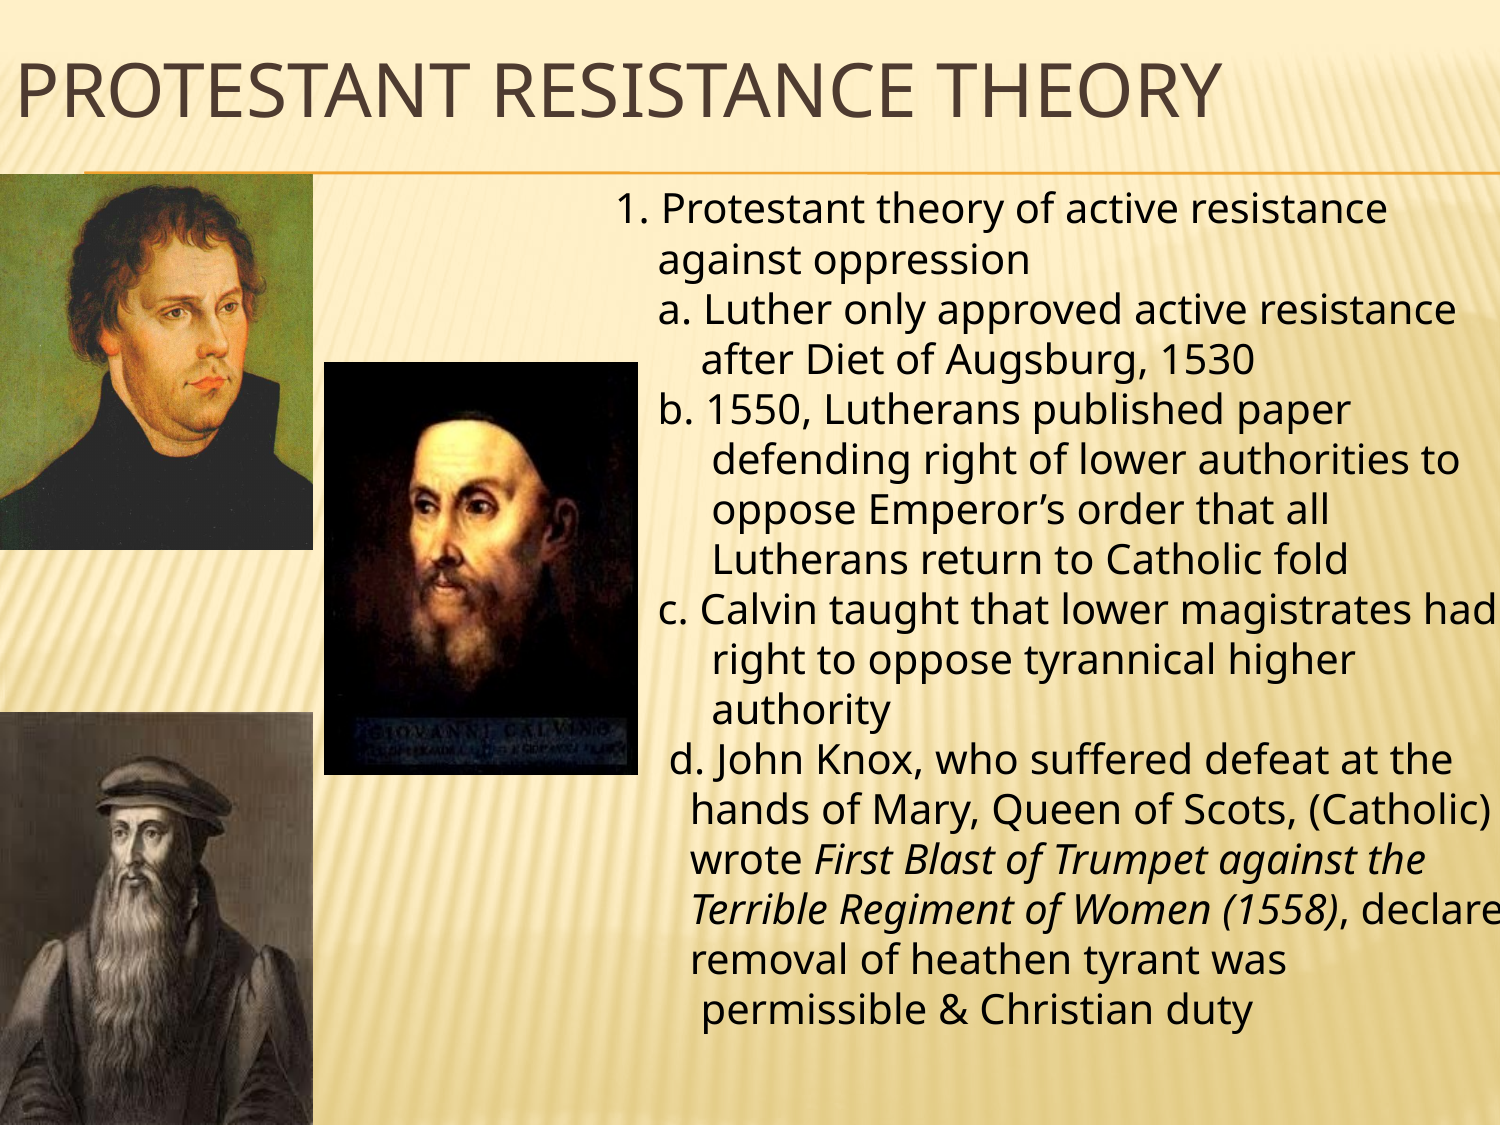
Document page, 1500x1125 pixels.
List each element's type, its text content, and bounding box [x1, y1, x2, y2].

picture [0, 712, 313, 1125]
title Protestant Resistance Theory [0, 0, 1475, 175]
picture [324, 362, 638, 776]
text_box 1. Protestant theory of active resistance against oppression a. Luther only approved active resistance after Diet of Augsburg, 1530 b. 1550, Lutherans published paper defending right of lower authorities to oppose Emperor’s order that all Lutherans return to Catholic fold c. Calvin taught that lower magistrates had right to oppose tyrannical higher authority d. John Knox, who suffered defeat at the hands of Mary, Queen of Scots, (Catholic) wrote First Blast of Trumpet against the Terrible Regiment of Women (1558), declared removal of heathen tyrant was permissible & Christian duty [599, 174, 1500, 1041]
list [0, 174, 313, 551]
